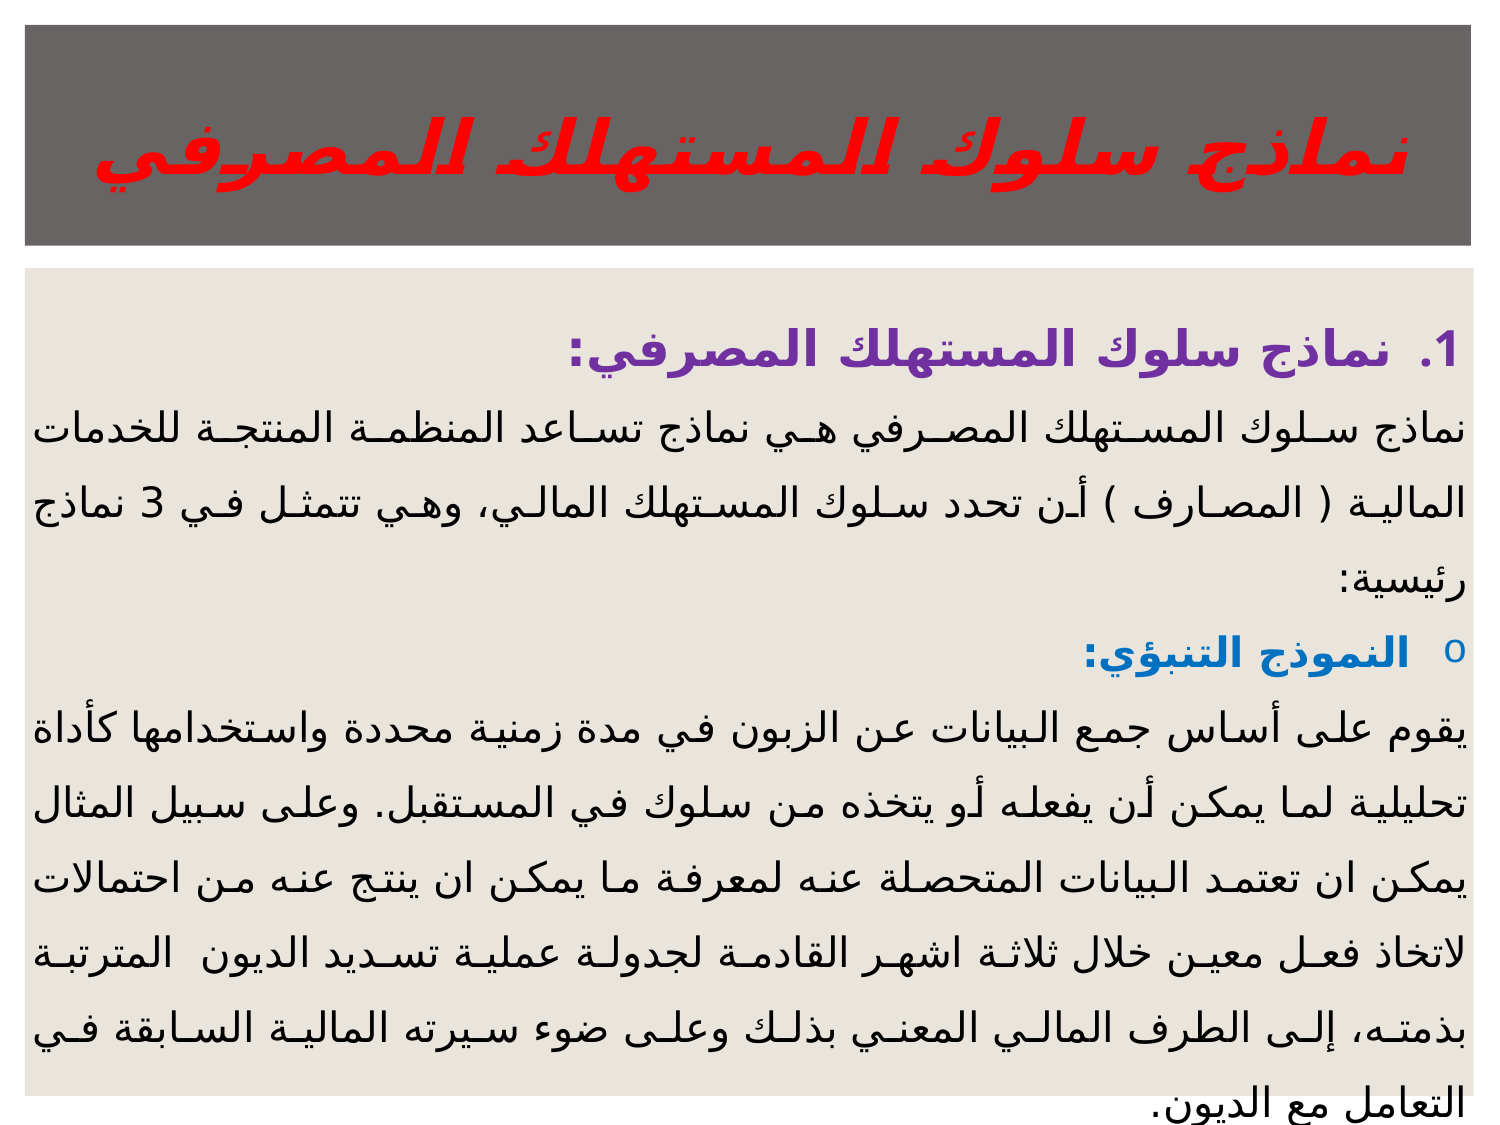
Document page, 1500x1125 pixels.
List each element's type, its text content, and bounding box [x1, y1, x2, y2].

title نماذج سلوك المستهلك المصرفي [62, 58, 1438, 232]
text_box نماذج سلوك المستهلك المصرفي: نماذج سلوك المستهلك المصرفي هي نماذج تساعد المنظمة المنتجة للخدمات المالية ( المصارف ) أن تحدد سلوك المستهلك المالي، وهي تتمثل في 3 نماذج رئيسية: النموذج التنبؤي: يقوم على أساس جمع البيانات عن الزبون في مدة زمنية محددة واستخدامها كأداة تحليلية لما يمكن أن يفعله أو يتخذه من سلوك في المستقبل. وعلى سبيل المثال يمكن ان تعتمد البيانات المتحصلة عنه لمعرفة ما يمكن ان ينتج عنه من احتمالات لاتخاذ فعل معين خلال ثلاثة اشهر القادمة لجدولة عملية تسديد الديون المترتبة بذمته، إلى الطرف المالي المعني بذلك وعلى ضوء سيرته المالية السابقة في التعامل مع الديون. النموذج الوصفي: هذا النموذج يقدم على اساس جمع البيانات على الزبون والتي تتطلب كم كبير من المعلومات لكي يعمل هذا النموذج، وكما هو الحال في اعتماد مفهوم تجزئة السوق لصياغة استراتيجية التسويق للشركة وفي توجهها [17, 278, 1483, 1125]
